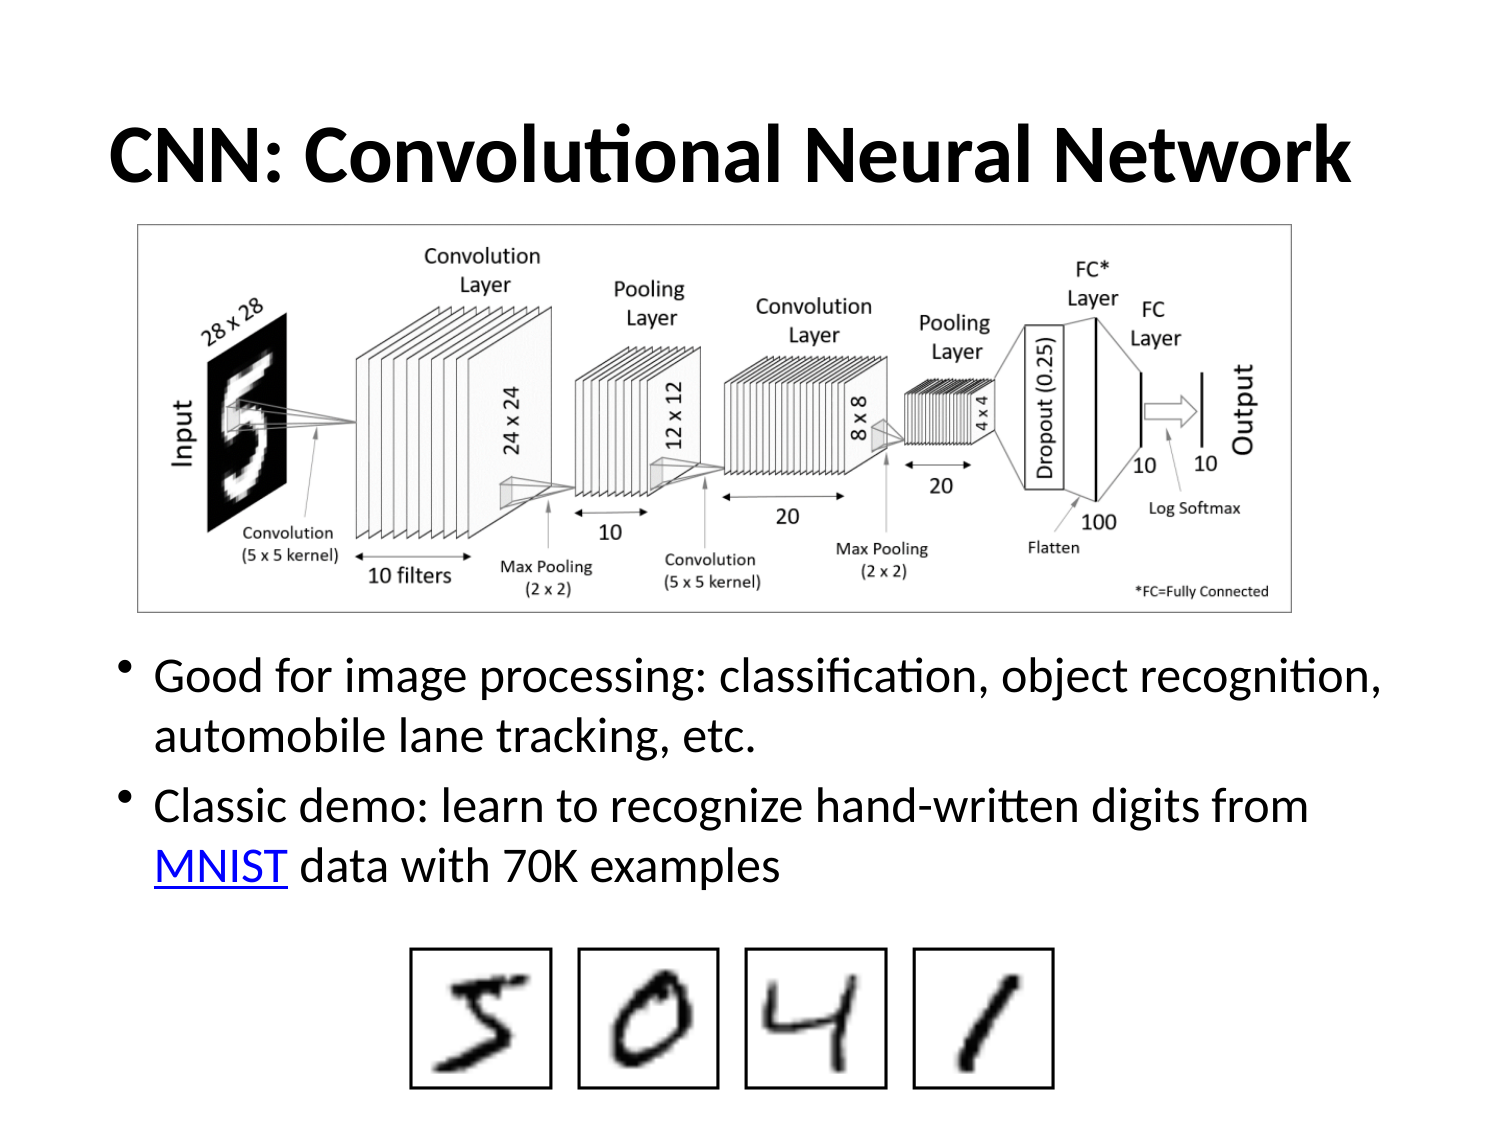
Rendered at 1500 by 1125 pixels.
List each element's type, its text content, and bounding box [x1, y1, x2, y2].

list Good for image processing: classification, object recognition, automobile lane tracking, etc. Classic demo: learn to recognize hand-written digits from MNIST data with 70K examples [101, 635, 1400, 935]
title CNN: Convolutional Neural Network [37, 55, 1425, 244]
picture [137, 224, 1292, 613]
picture [399, 934, 1063, 1100]
